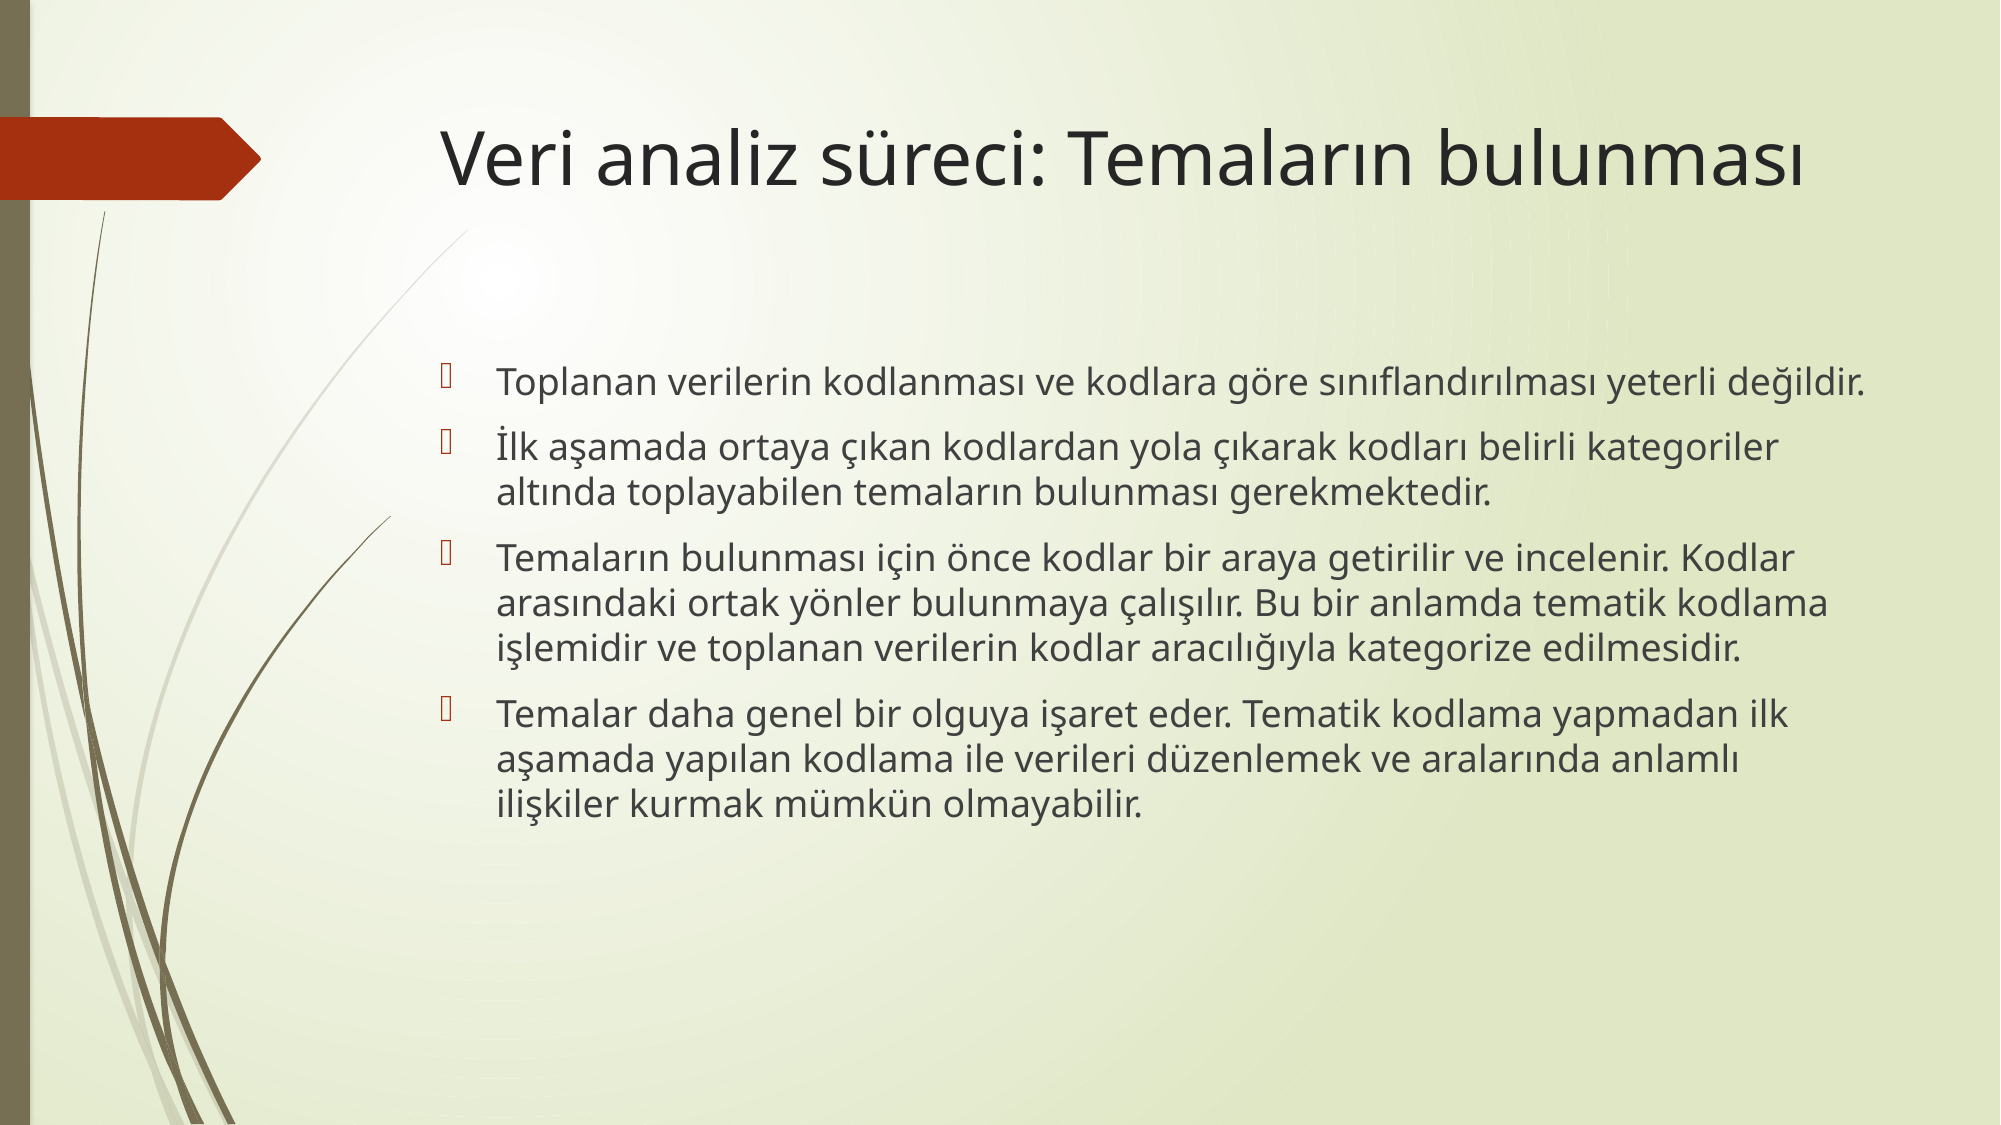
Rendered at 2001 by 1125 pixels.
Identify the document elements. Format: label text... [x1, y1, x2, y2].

title Veri analiz süreci: Temaların bulunması [425, 102, 1888, 313]
list Toplanan verilerin kodlanması ve kodlara göre sınıflandırılması yeterli değildir. İlk aşamada ortaya çıkan kodlardan yola çıkarak kodları belirli kategoriler altında toplayabilen temaların bulunması gerekmektedir. Temaların bulunması için önce kodlar bir araya getirilir ve incelenir. Kodlar arasındaki ortak yönler bulunmaya çalışılır. Bu bir anlamda tematik kodlama işlemidir ve toplanan verilerin kodlar aracılığıyla kategorize edilmesidir. Temalar daha genel bir olguya işaret eder. Tematik kodlama yapmadan ilk aşamada yapılan kodlama ile verileri düzenlemek ve aralarında anlamlı ilişkiler kurmak mümkün olmayabilir. [424, 350, 1888, 970]
